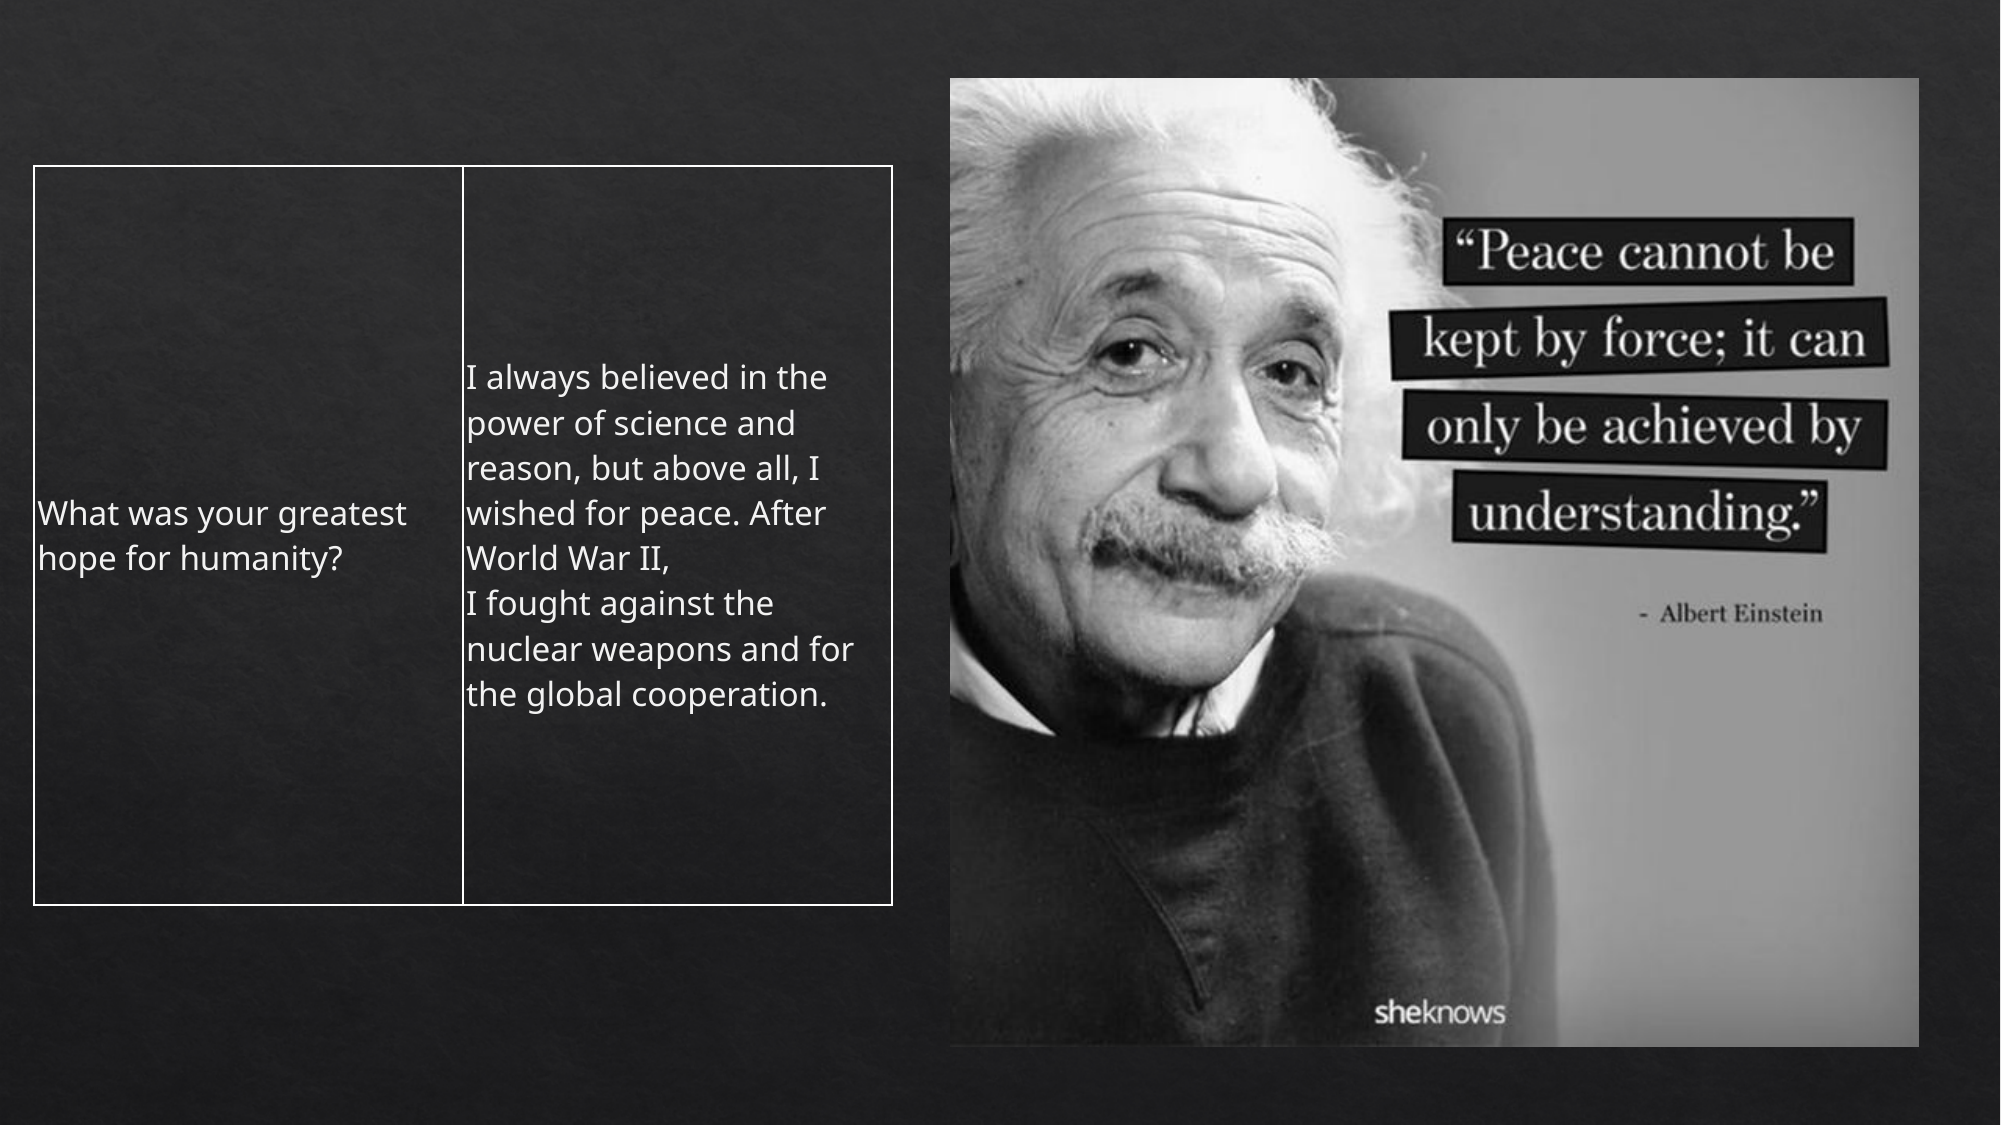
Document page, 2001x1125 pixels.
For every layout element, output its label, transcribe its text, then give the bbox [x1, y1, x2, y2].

picture [949, 77, 1919, 1048]
table_header What was your greatest hope for humanity? [35, 167, 462, 904]
table_header I always believed in the power of science and reason, but above all, I wished for peace. After World War II, I fought against the nuclear weapons and for the global cooperation. [464, 167, 891, 904]
